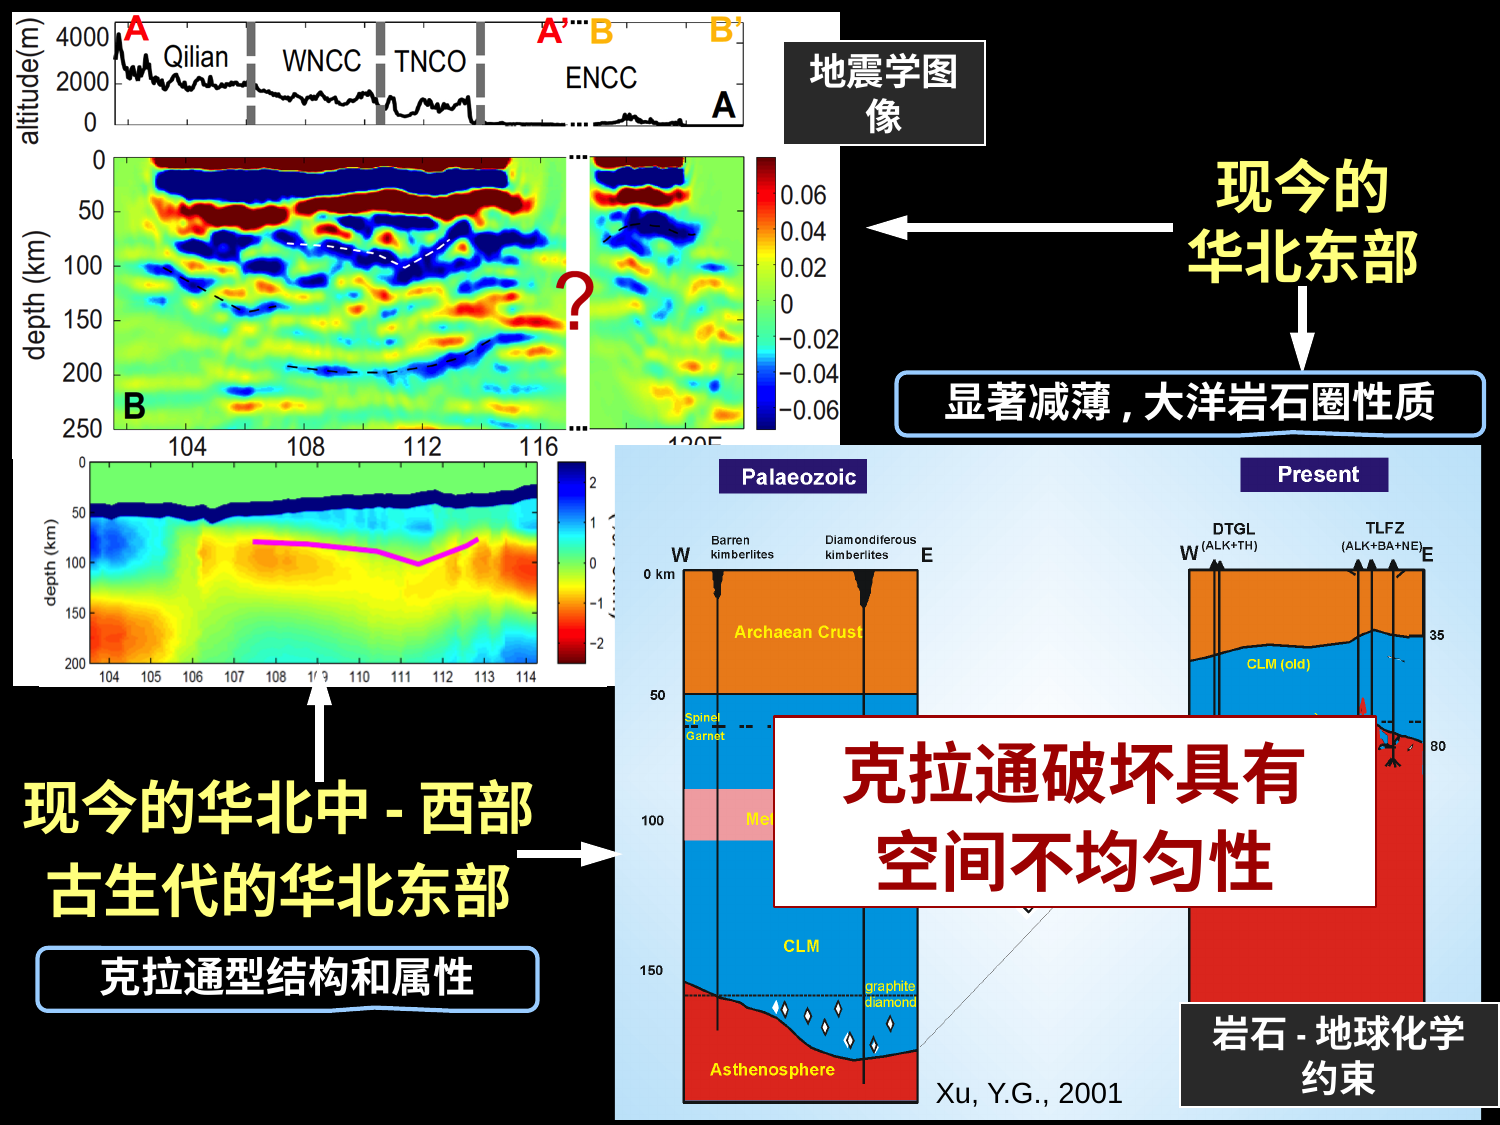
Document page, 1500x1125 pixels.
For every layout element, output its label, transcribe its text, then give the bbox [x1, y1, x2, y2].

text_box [12, 455, 609, 661]
text_box 显著减薄,大洋岩石圈性质 [894, 370, 1487, 438]
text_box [865, 142, 1464, 375]
text_box 地震学图像 [844, 40, 986, 146]
text_box 克拉通型结构和属性 [35, 945, 540, 1013]
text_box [614, 445, 1499, 1120]
picture [12, 12, 840, 455]
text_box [0, 663, 624, 934]
